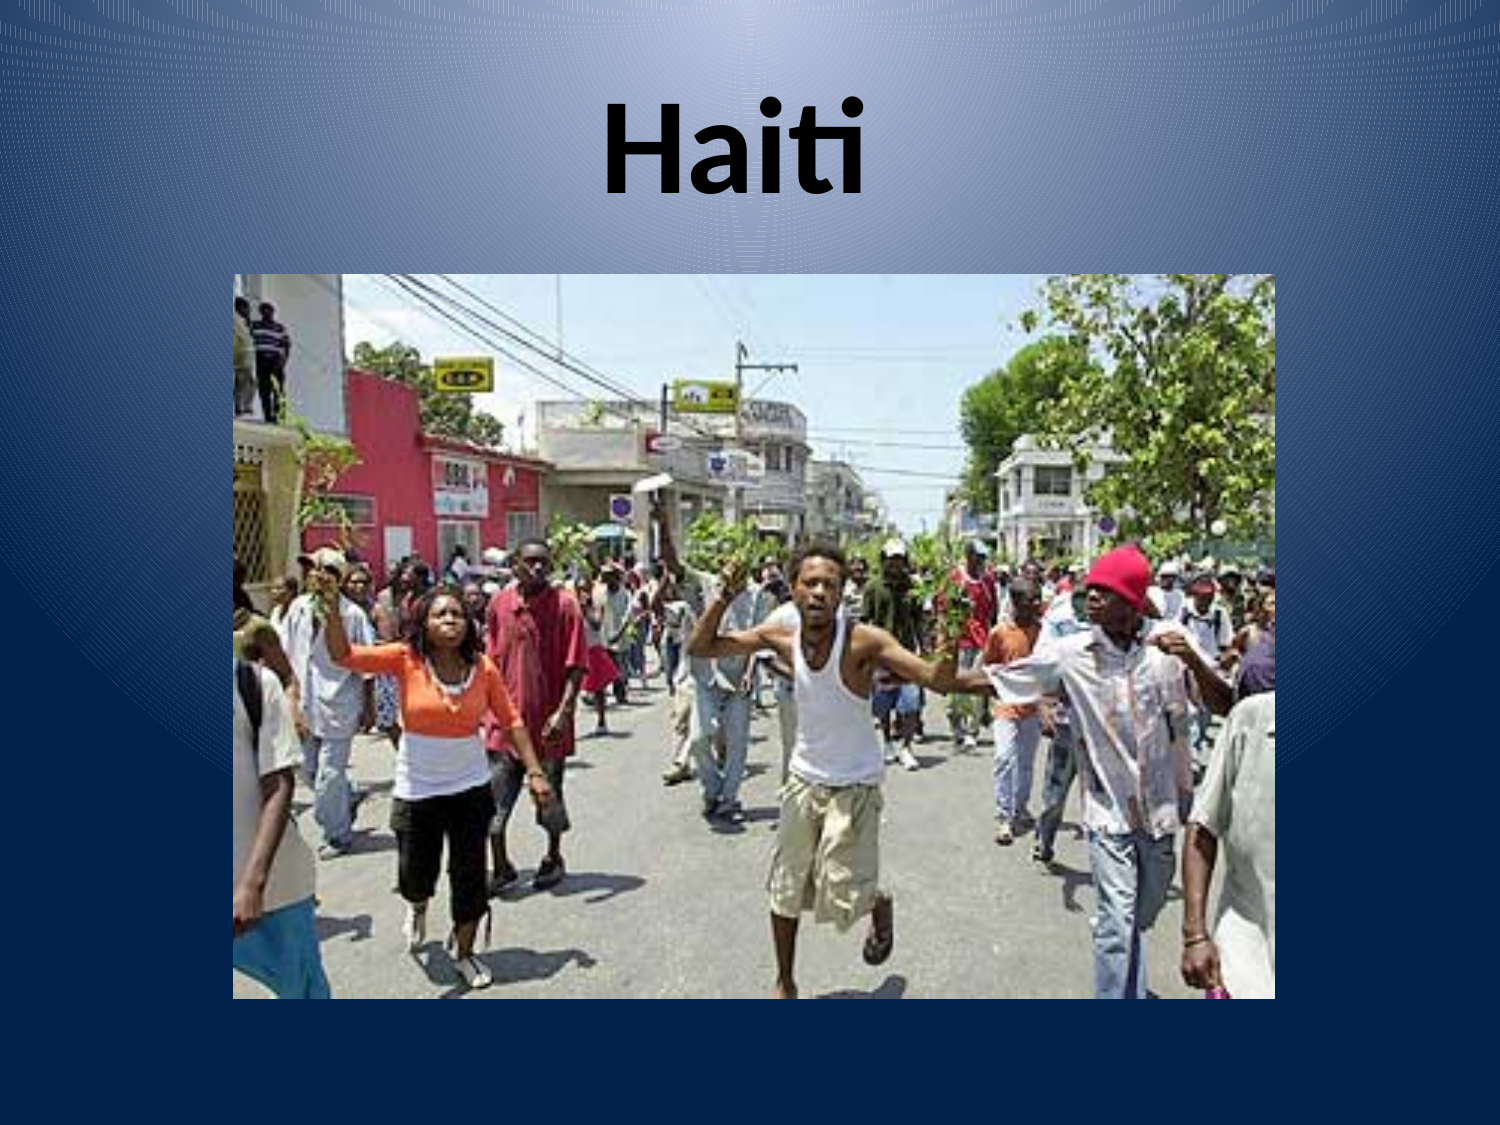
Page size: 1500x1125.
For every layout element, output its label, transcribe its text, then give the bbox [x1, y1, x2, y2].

title Haiti [75, 45, 1425, 233]
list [233, 274, 1276, 999]
